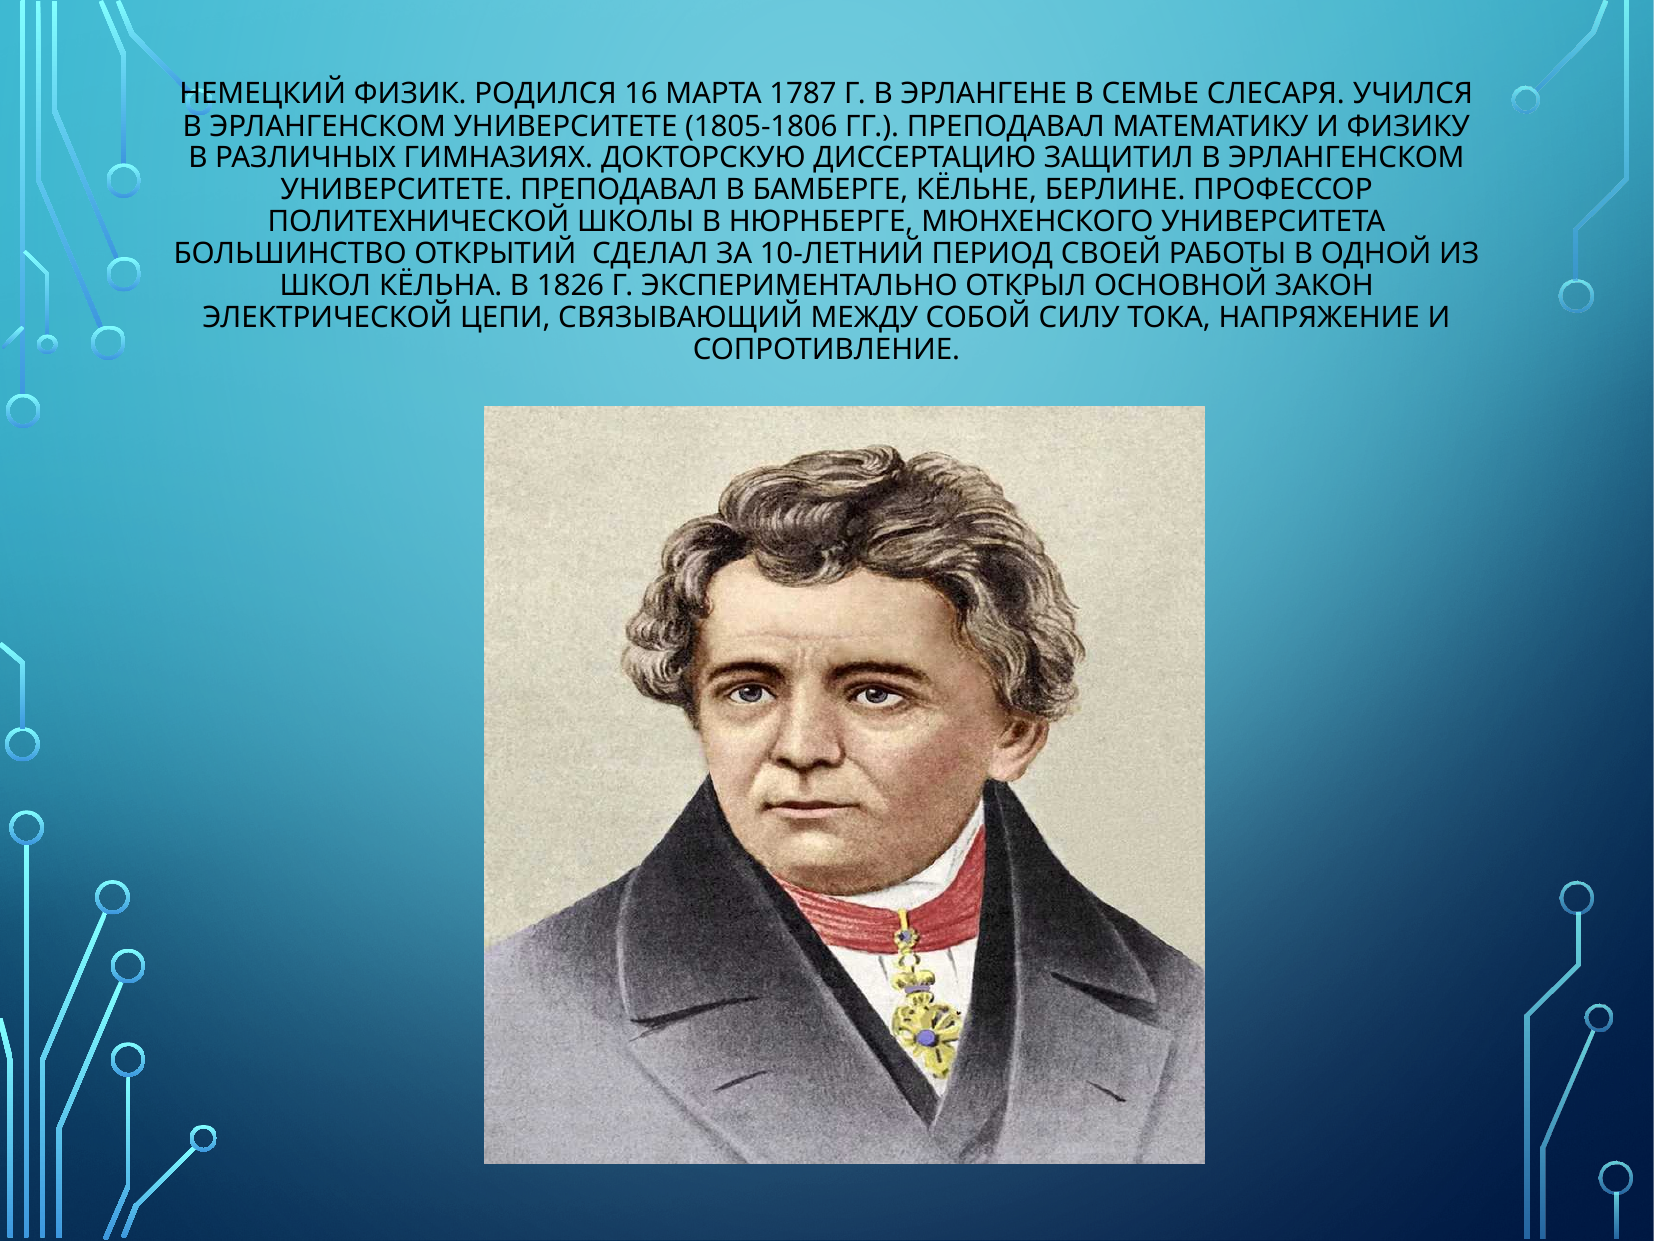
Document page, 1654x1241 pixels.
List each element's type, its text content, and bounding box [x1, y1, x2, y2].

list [483, 406, 1205, 1164]
title Немецкий физик. Родился 16 марта 1787 г. в Эрлангене в семье слесаря. Учился в Эрлангенском университете (1805-1806 гг.). Преподавал математику и физику в различных гимназиях. Докторскую диссертацию защитил в Эрлангенском университете. Преподавал в Бамберге, Кёльне, Берлине. Профессор Политехнической школы в Нюрнберге, Мюнхенского университета Большинство открытий сделал за 10-летний период своей работы в одной из школ Кёльна. В 1826 г. экспериментально открыл основной закон электрической цепи, связывающий между собой силу тока, напряжение и сопротивление. [154, 64, 1499, 380]
